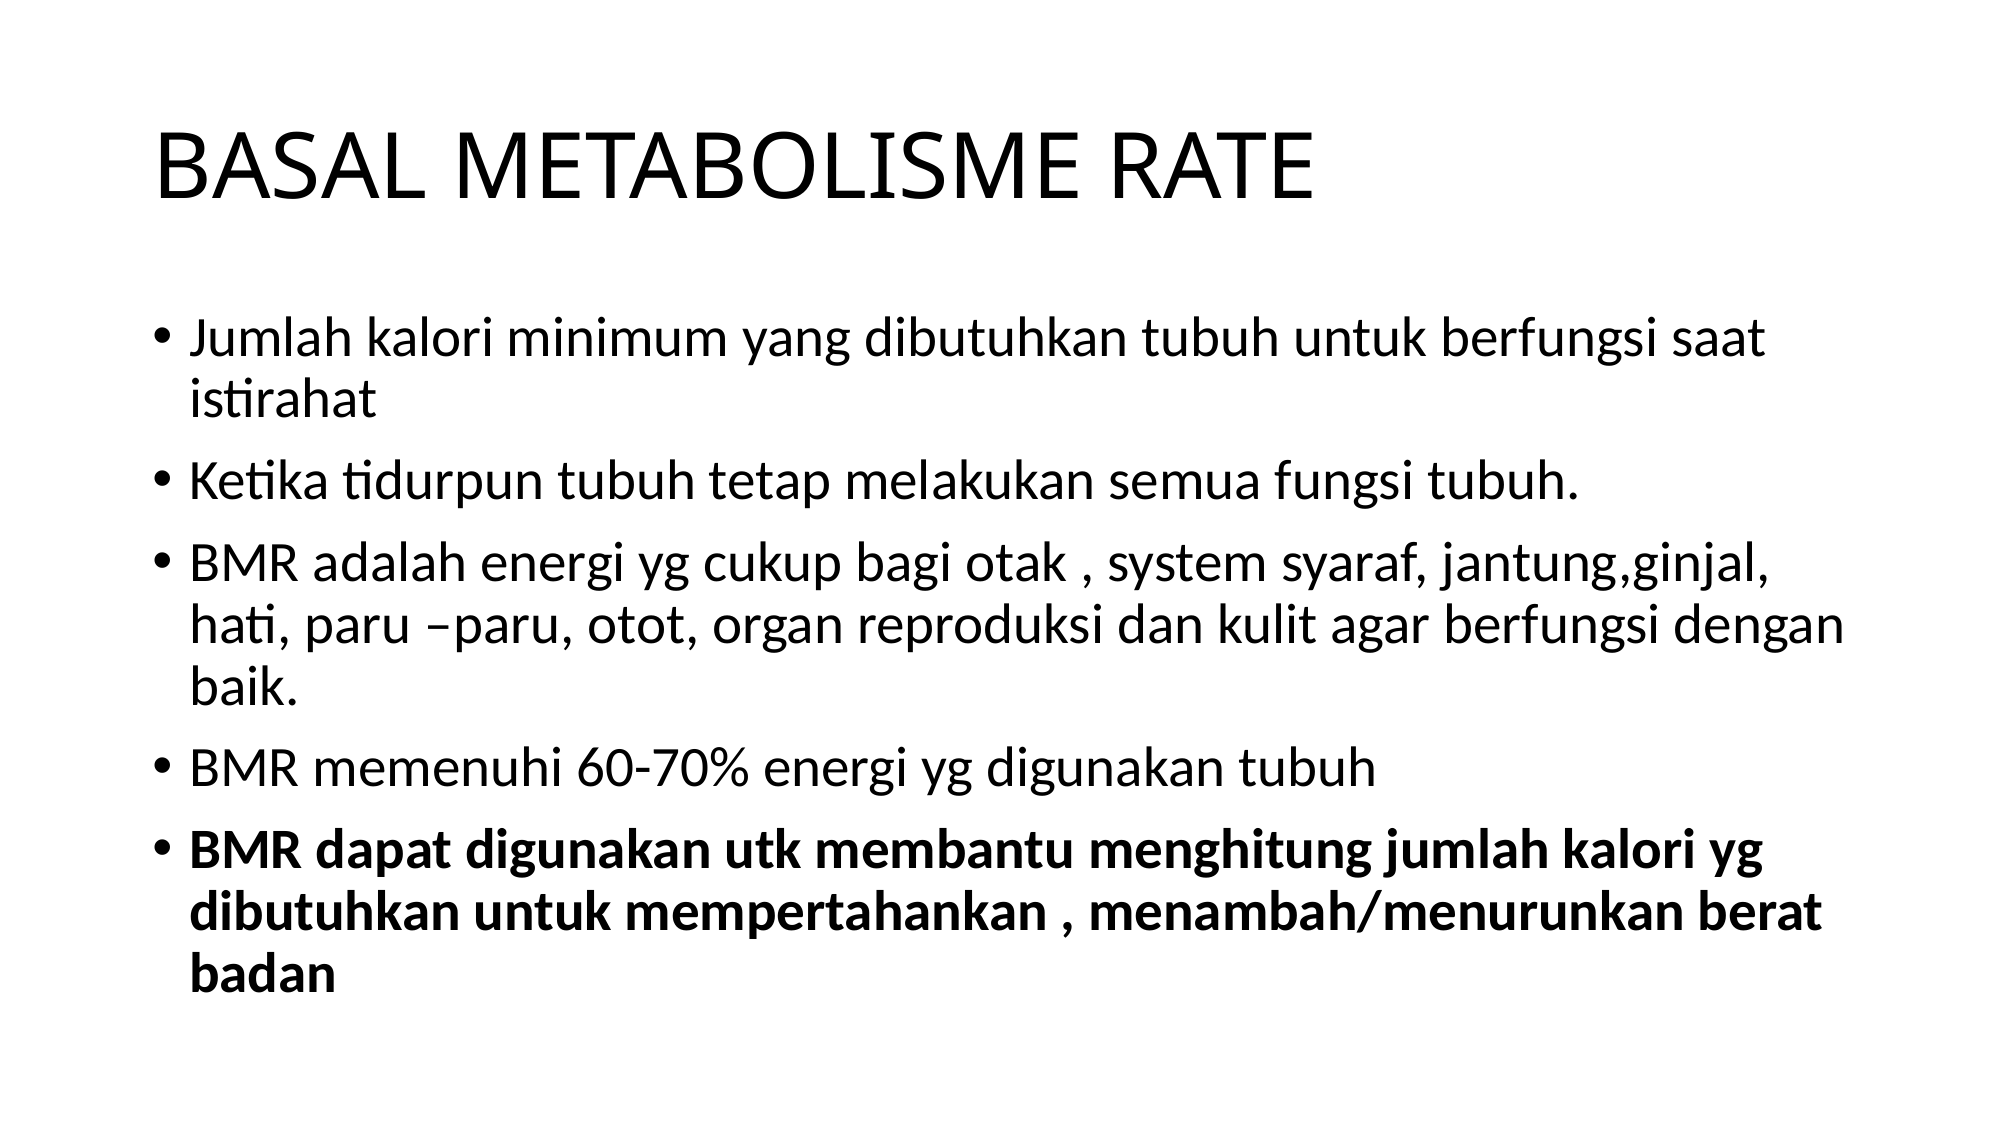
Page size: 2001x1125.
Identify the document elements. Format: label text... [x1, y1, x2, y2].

list Jumlah kalori minimum yang dibutuhkan tubuh untuk berfungsi saat istirahat Ketika tidurpun tubuh tetap melakukan semua fungsi tubuh. BMR adalah energi yg cukup bagi otak , system syaraf, jantung,ginjal, hati, paru –paru, otot, organ reproduksi dan kulit agar berfungsi dengan baik. BMR memenuhi 60-70% energi yg digunakan tubuh BMR dapat digunakan utk membantu menghitung jumlah kalori yg dibutuhkan untuk mempertahankan , menambah/menurunkan berat badan [137, 299, 1863, 1014]
title BASAL METABOLISME RATE [137, 59, 1863, 278]
